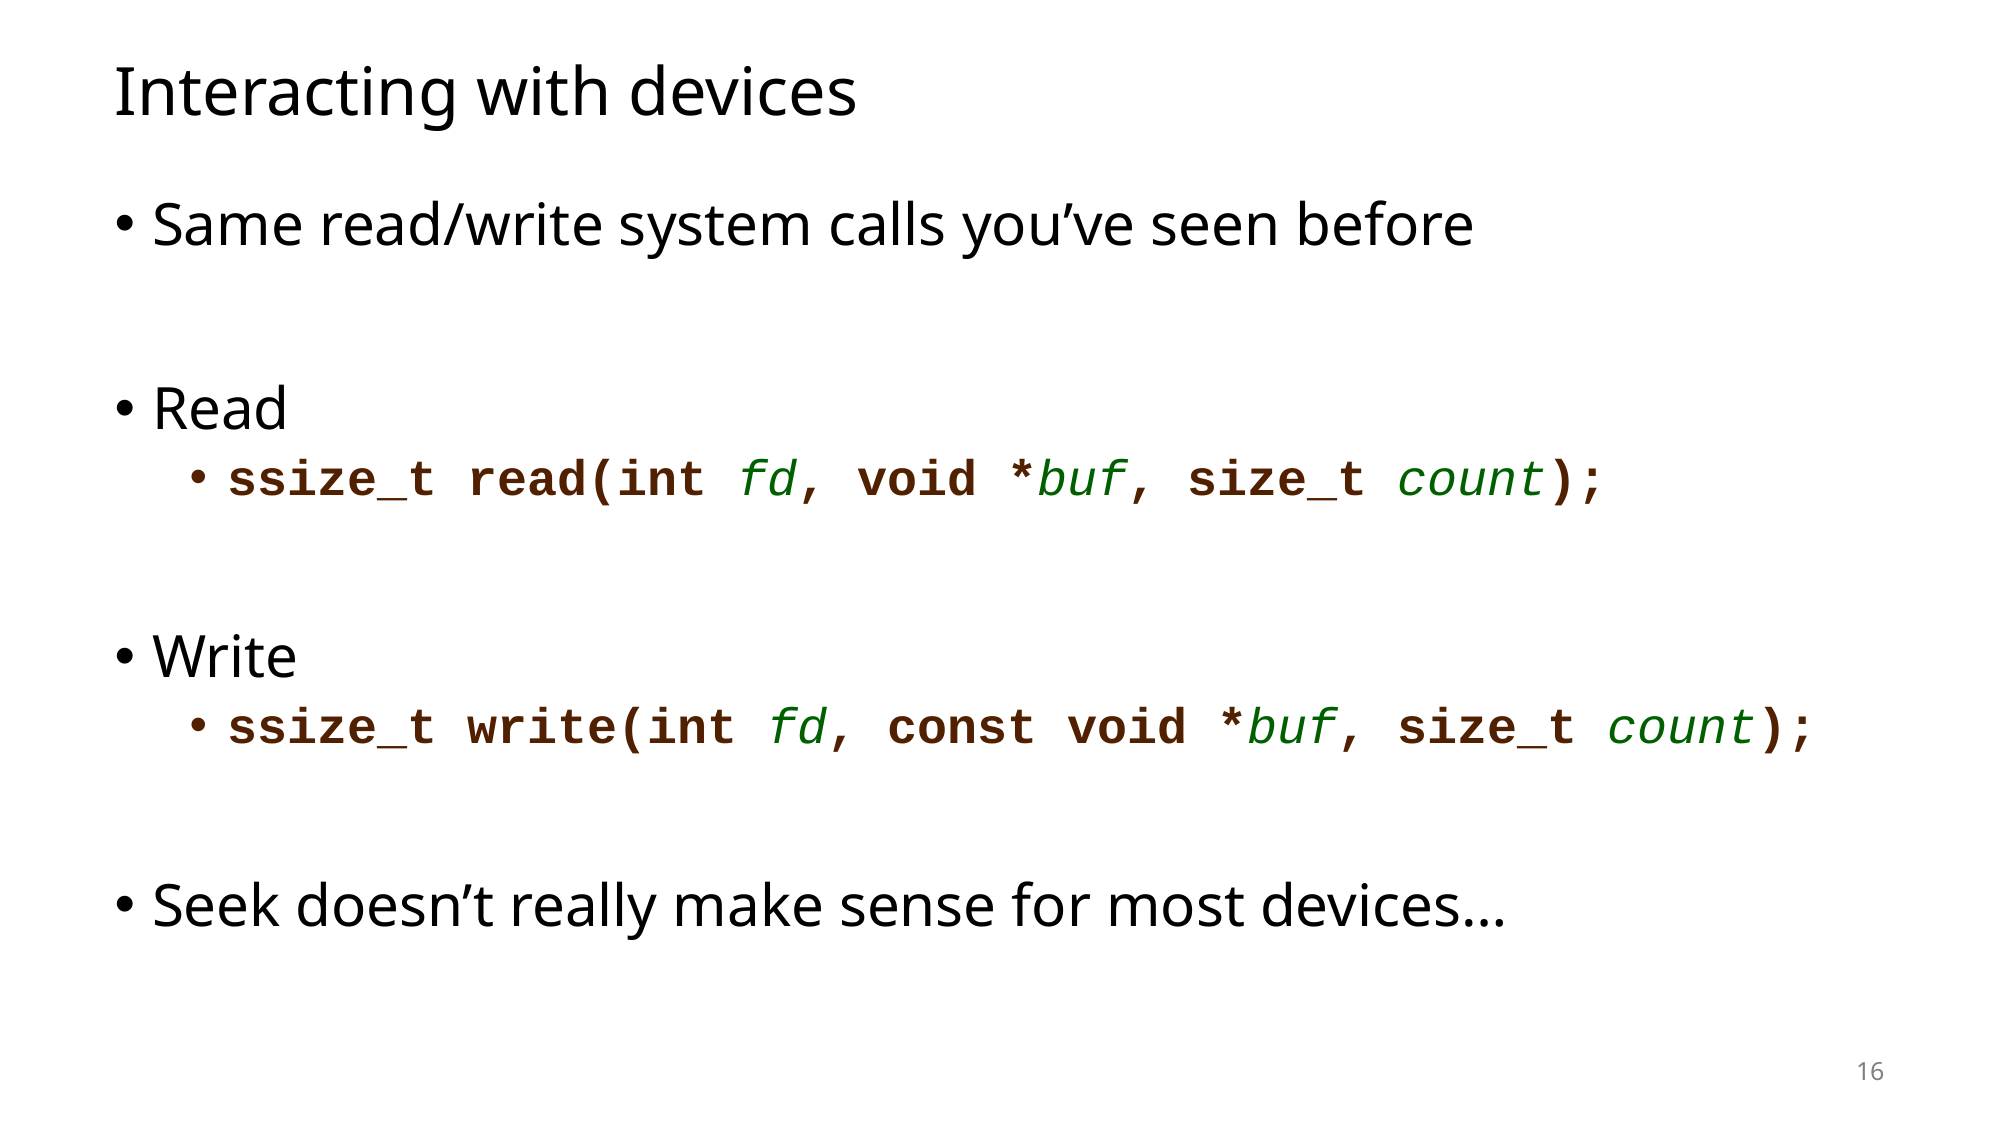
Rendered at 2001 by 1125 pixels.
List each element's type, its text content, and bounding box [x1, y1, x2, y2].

title Interacting with devices [99, 37, 1900, 150]
list Same read/write system calls you’ve seen before Read ssize_t read(int fd, void *buf, size_t count); Write ssize_t write(int fd, const void *buf, size_t count); Seek doesn’t really make sense for most devices… [99, 187, 1900, 1013]
slide_number 16 [1749, 1042, 1900, 1103]
